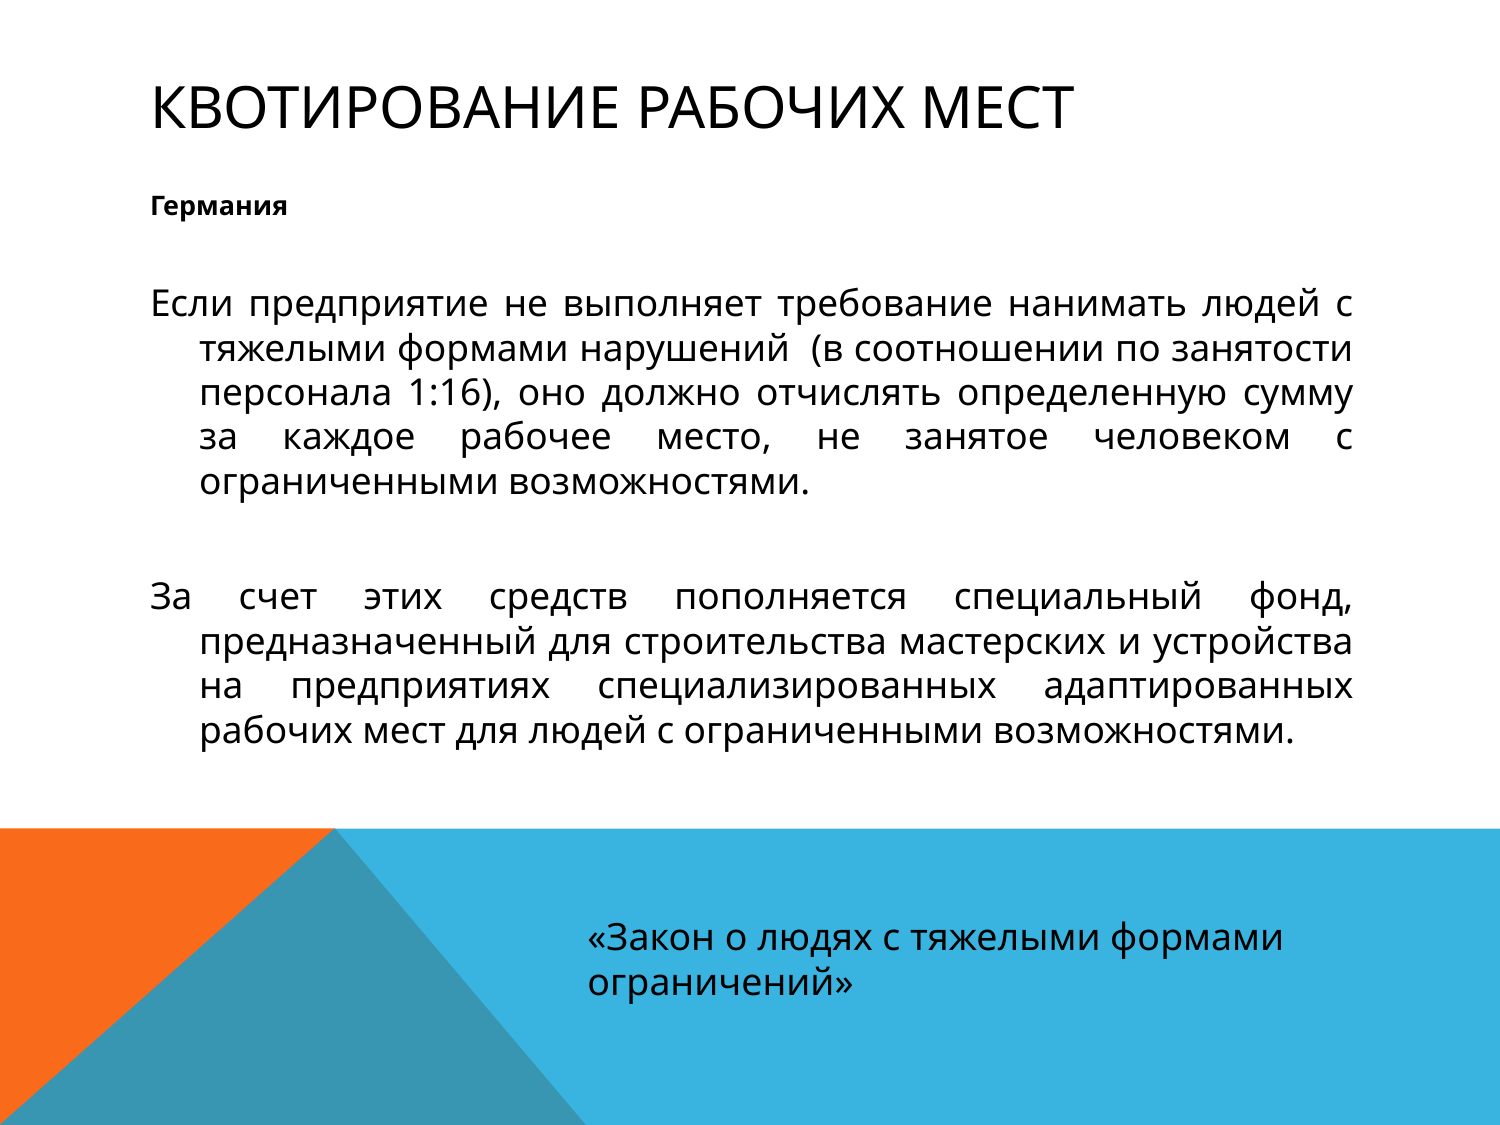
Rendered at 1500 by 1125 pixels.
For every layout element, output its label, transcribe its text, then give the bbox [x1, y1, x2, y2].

list Германия Если предприятие не выполняет требование нанимать людей с тяжелыми формами нарушений (в соотношении по занятости персонала 1:16), оно должно отчислять определенную сумму за каждое рабочее место, не занятое человеком с ограниченными возможностями. За счет этих средств пополняется специальный фонд, предназначенный для строительства мастерских и устройства на предприятиях специализированных адаптированных рабочих мест для людей с ограниченными возможностями. [135, 180, 1369, 768]
text_box «Закон о людях с тяжелыми формами ограничений» [572, 905, 1471, 1010]
title КВОТИРОВАНИЕ РАБОЧИХ МЕСТ [135, 60, 1369, 150]
